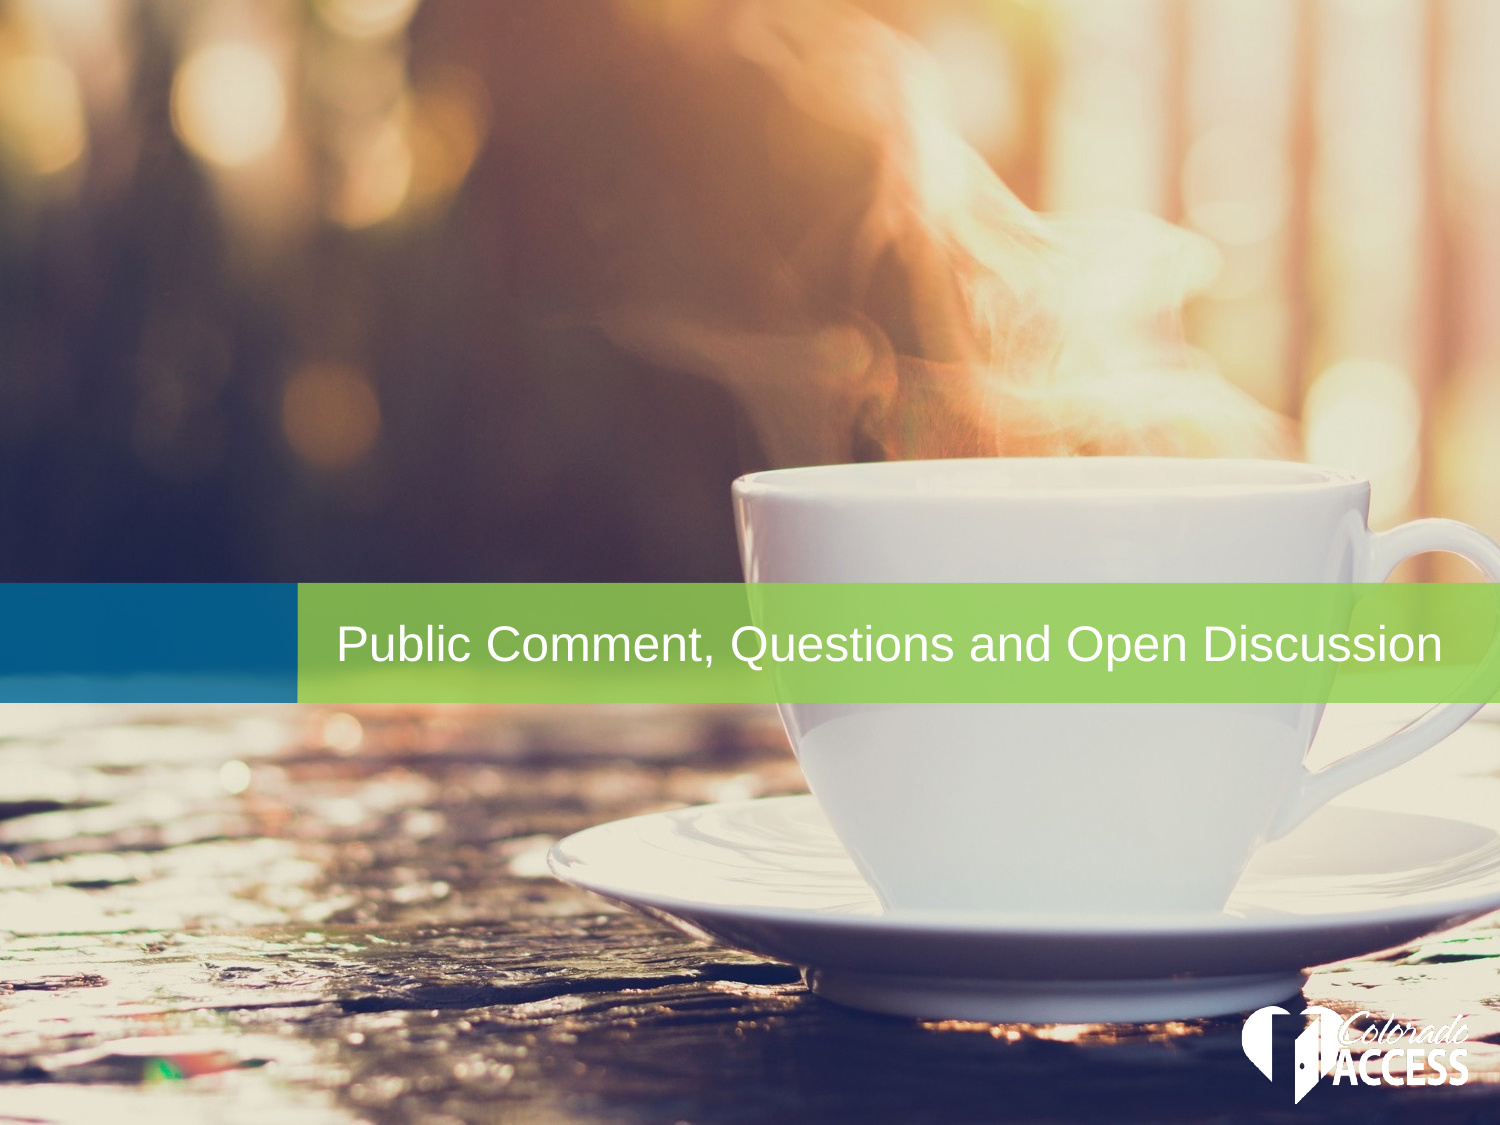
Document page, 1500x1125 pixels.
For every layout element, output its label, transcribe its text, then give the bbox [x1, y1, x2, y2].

list Public Comment, Questions and Open Discussion [321, 611, 1463, 708]
picture [0, 0, 1500, 582]
picture [0, 670, 1500, 1125]
